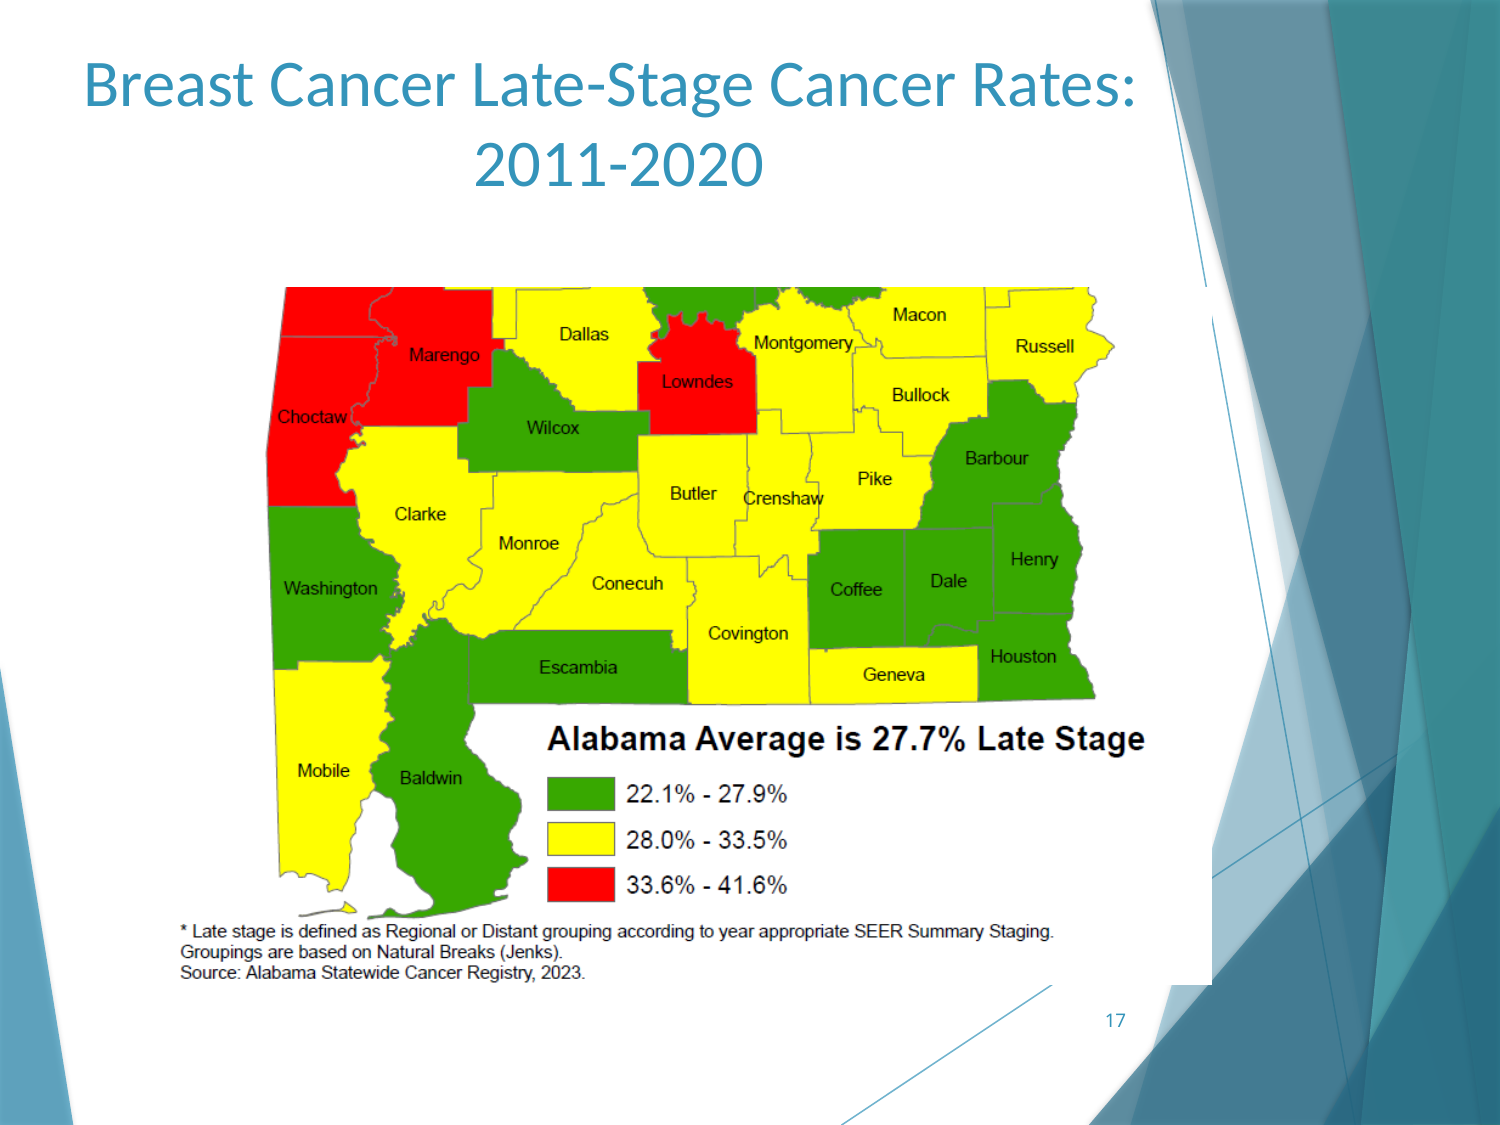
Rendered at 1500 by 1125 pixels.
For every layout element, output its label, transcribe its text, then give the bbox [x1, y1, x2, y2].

picture [173, 286, 1213, 985]
slide_number 17 [1057, 994, 1142, 1051]
title Breast Cancer Late-Stage Cancer Rates: 2011-2020 [0, 32, 1263, 249]
